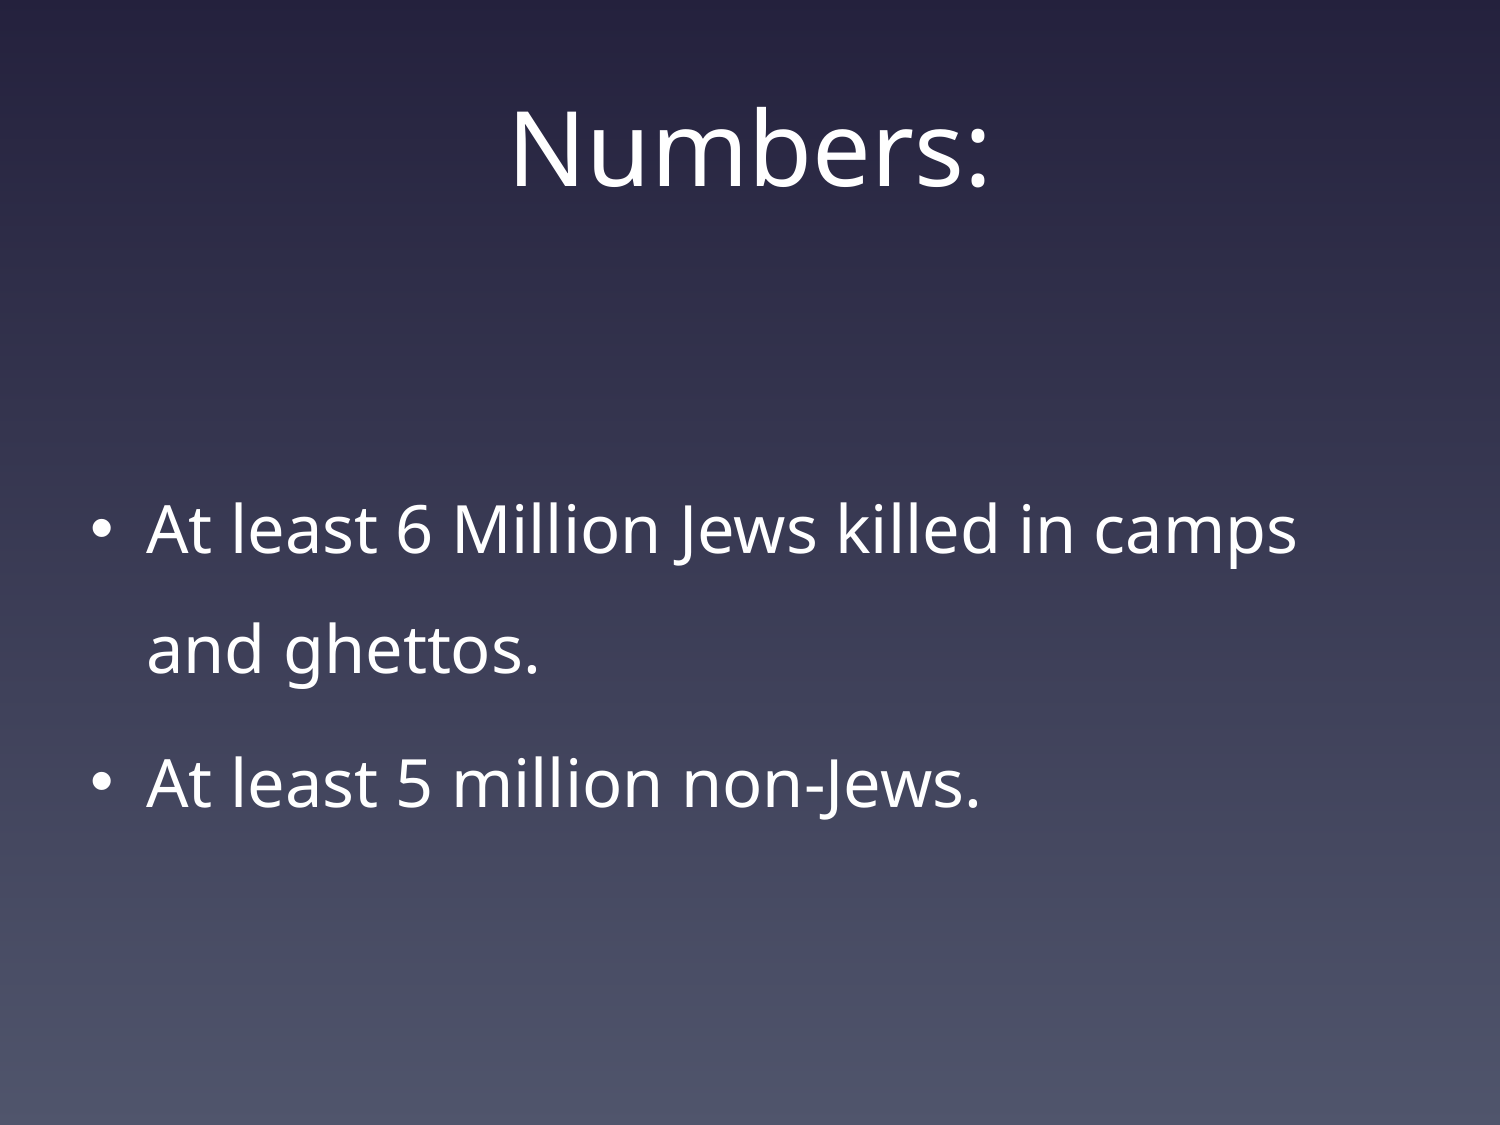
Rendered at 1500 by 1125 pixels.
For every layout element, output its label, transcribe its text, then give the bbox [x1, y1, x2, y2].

list At least 6 Million Jews killed in camps and ghettos. At least 5 million non-Jews. [75, 262, 1425, 1005]
title Numbers: [75, 75, 1425, 262]
